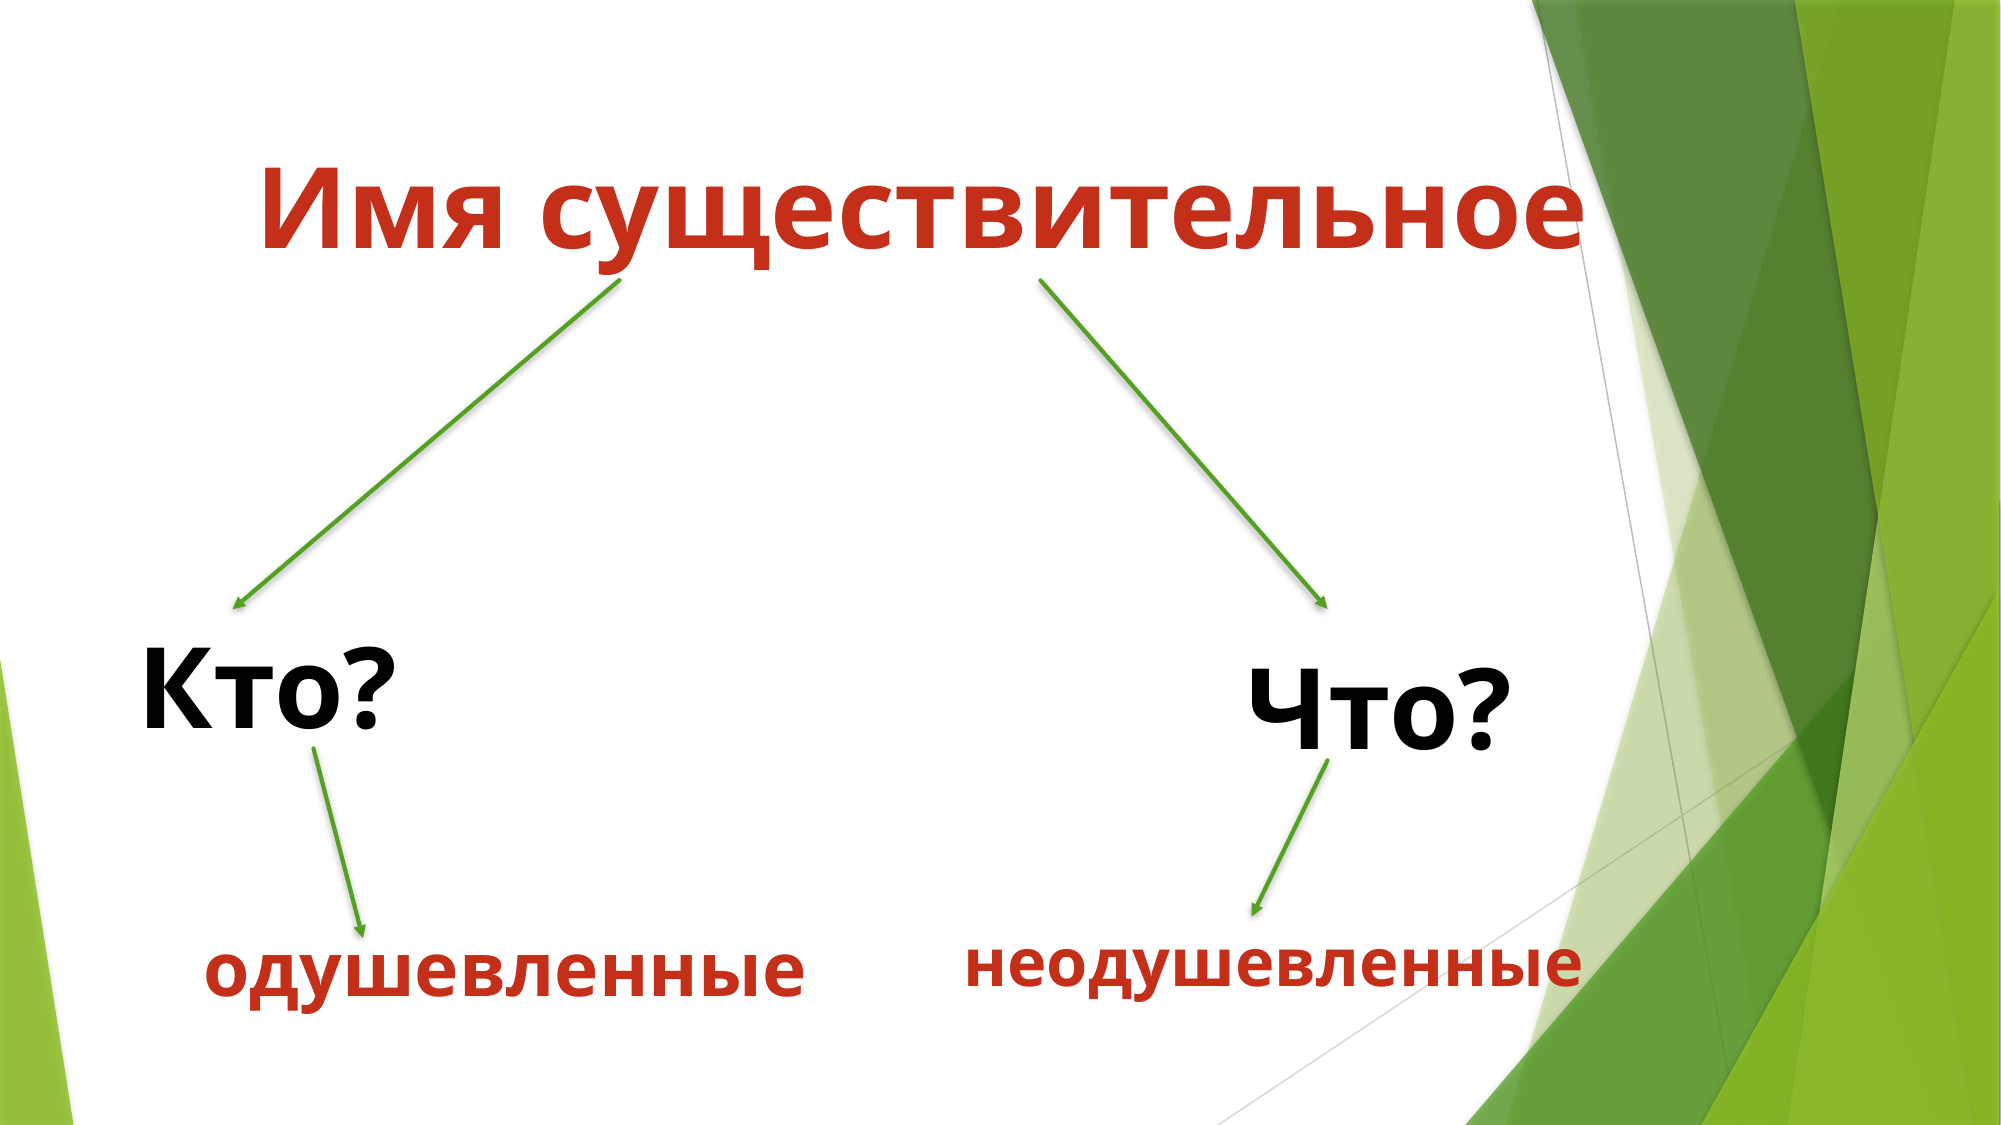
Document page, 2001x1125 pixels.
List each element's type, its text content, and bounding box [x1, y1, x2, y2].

text_box одушевленные [188, 914, 822, 1020]
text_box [312, 747, 364, 939]
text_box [231, 279, 620, 610]
text_box Что? [1231, 629, 1528, 780]
text_box неодушевленные [948, 911, 1600, 1007]
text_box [1039, 279, 1328, 610]
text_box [1251, 759, 1328, 917]
text_box Имя существительное [240, 128, 1604, 279]
text_box Кто? [123, 608, 413, 759]
